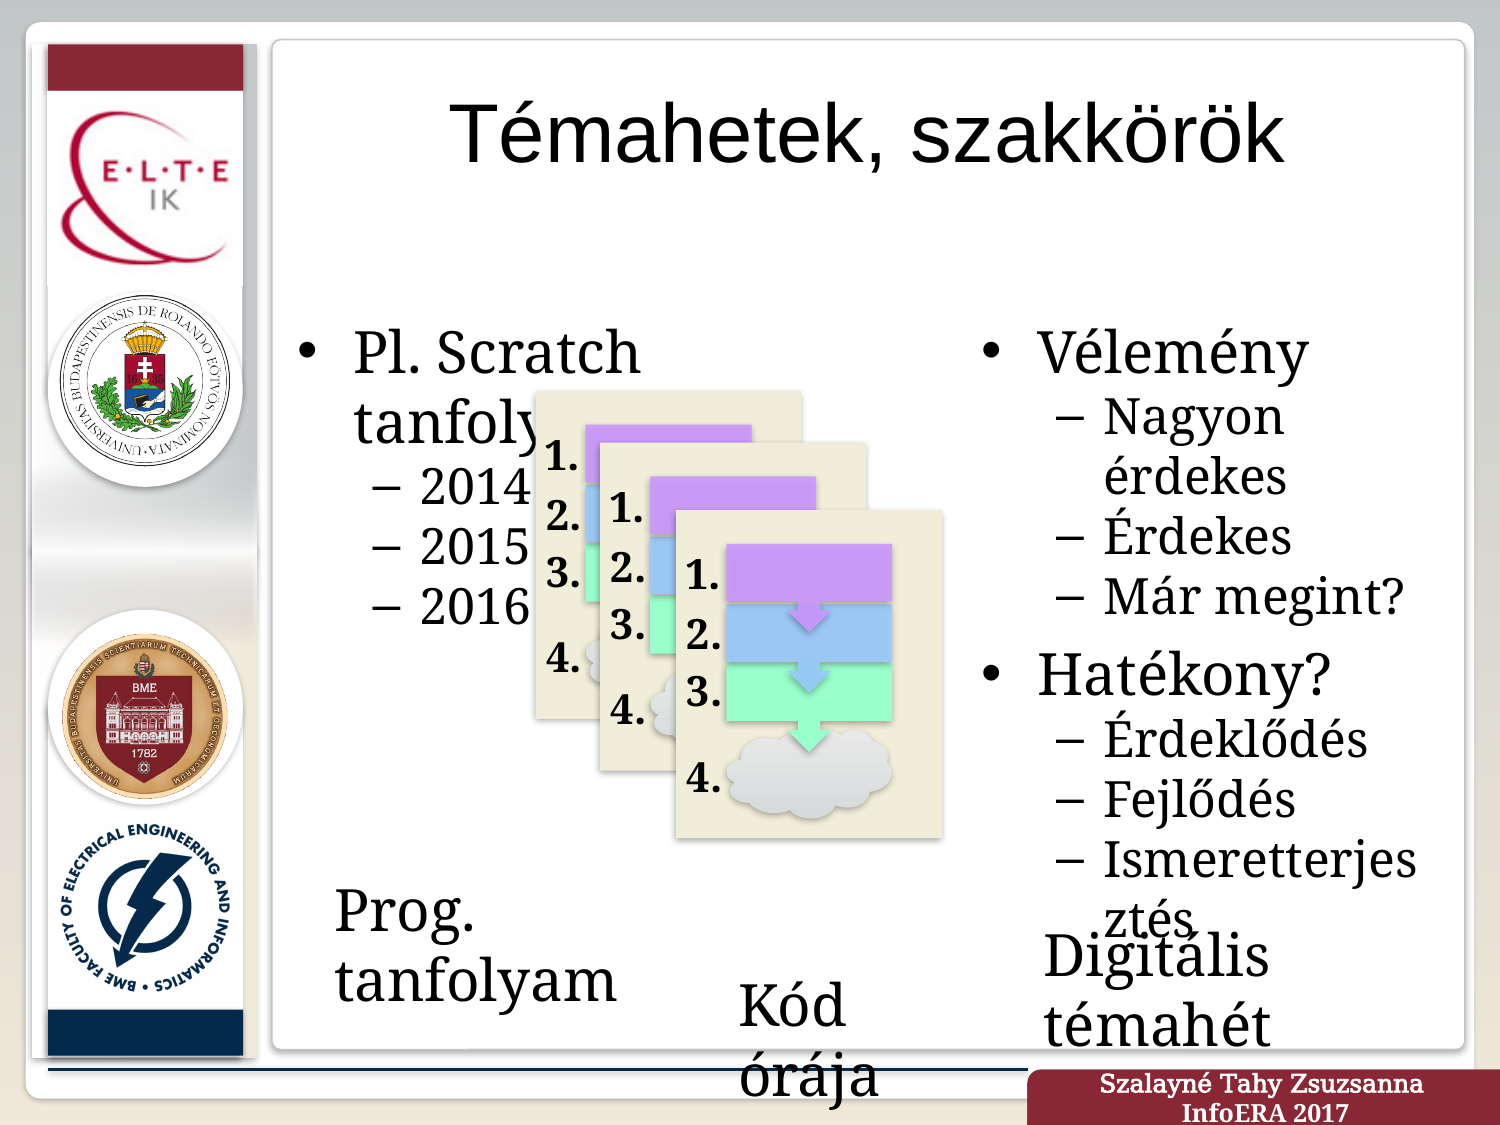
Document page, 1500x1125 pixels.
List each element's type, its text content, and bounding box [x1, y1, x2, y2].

list Vélemény Nagyon érdekes Érdekes Már megint? Hatékony? Érdeklődés Fejlődés Ismeretterjesztés [965, 306, 1453, 839]
text_box Kód órája [723, 960, 987, 1048]
picture [59, 822, 231, 994]
text_box Prog. tanfolyam [319, 865, 724, 953]
title Témahetek, szakkörök [276, 46, 1459, 213]
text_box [533, 390, 802, 720]
picture [47, 91, 243, 286]
picture [59, 631, 231, 802]
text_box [673, 509, 943, 839]
text_box Digitális témahét [1028, 910, 1453, 998]
text_box Szalayné Tahy Zsuzsanna InfoERA 2017 [1027, 1069, 1500, 1125]
list Pl. Scratch tanfolyam 2014 2015 2016 [282, 306, 955, 638]
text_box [597, 442, 867, 771]
picture [59, 295, 231, 467]
